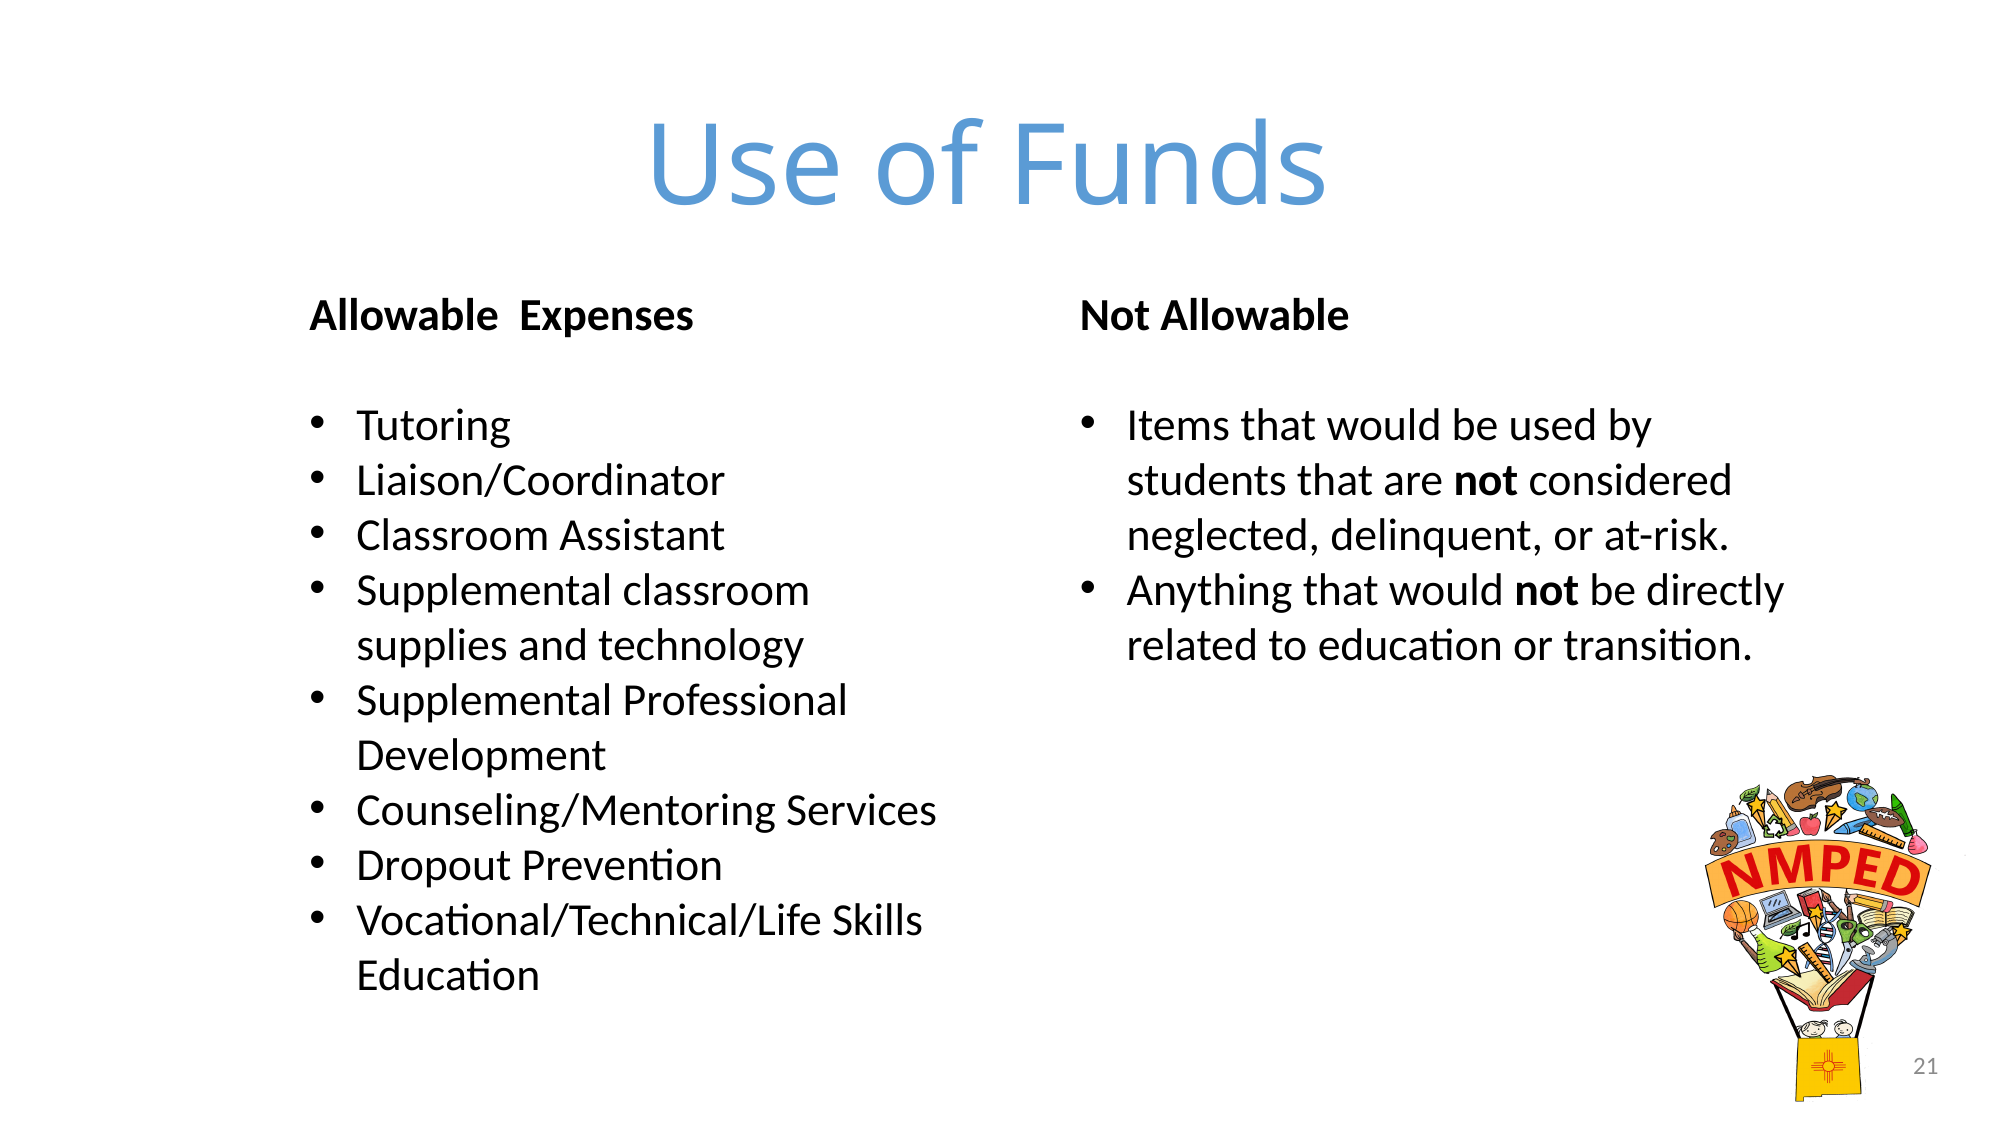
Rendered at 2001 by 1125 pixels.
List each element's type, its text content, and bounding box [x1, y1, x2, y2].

slide_number 21 [1503, 1035, 1954, 1096]
picture [1673, 738, 1974, 1125]
text_box Not Allowable Items that would be used by students that are not considered neglected, delinquent, or at-risk. Anything that would not be directly related to education or transition. [1065, 277, 1818, 677]
title Use of Funds [30, 59, 1974, 278]
text_box Allowable Expenses Tutoring Liaison/Coordinator Classroom Assistant Supplemental classroom supplies and technology Supplemental Professional Development Counseling/Mentoring Services Dropout Prevention Vocational/Technical/Life Skills Education [294, 277, 987, 1007]
